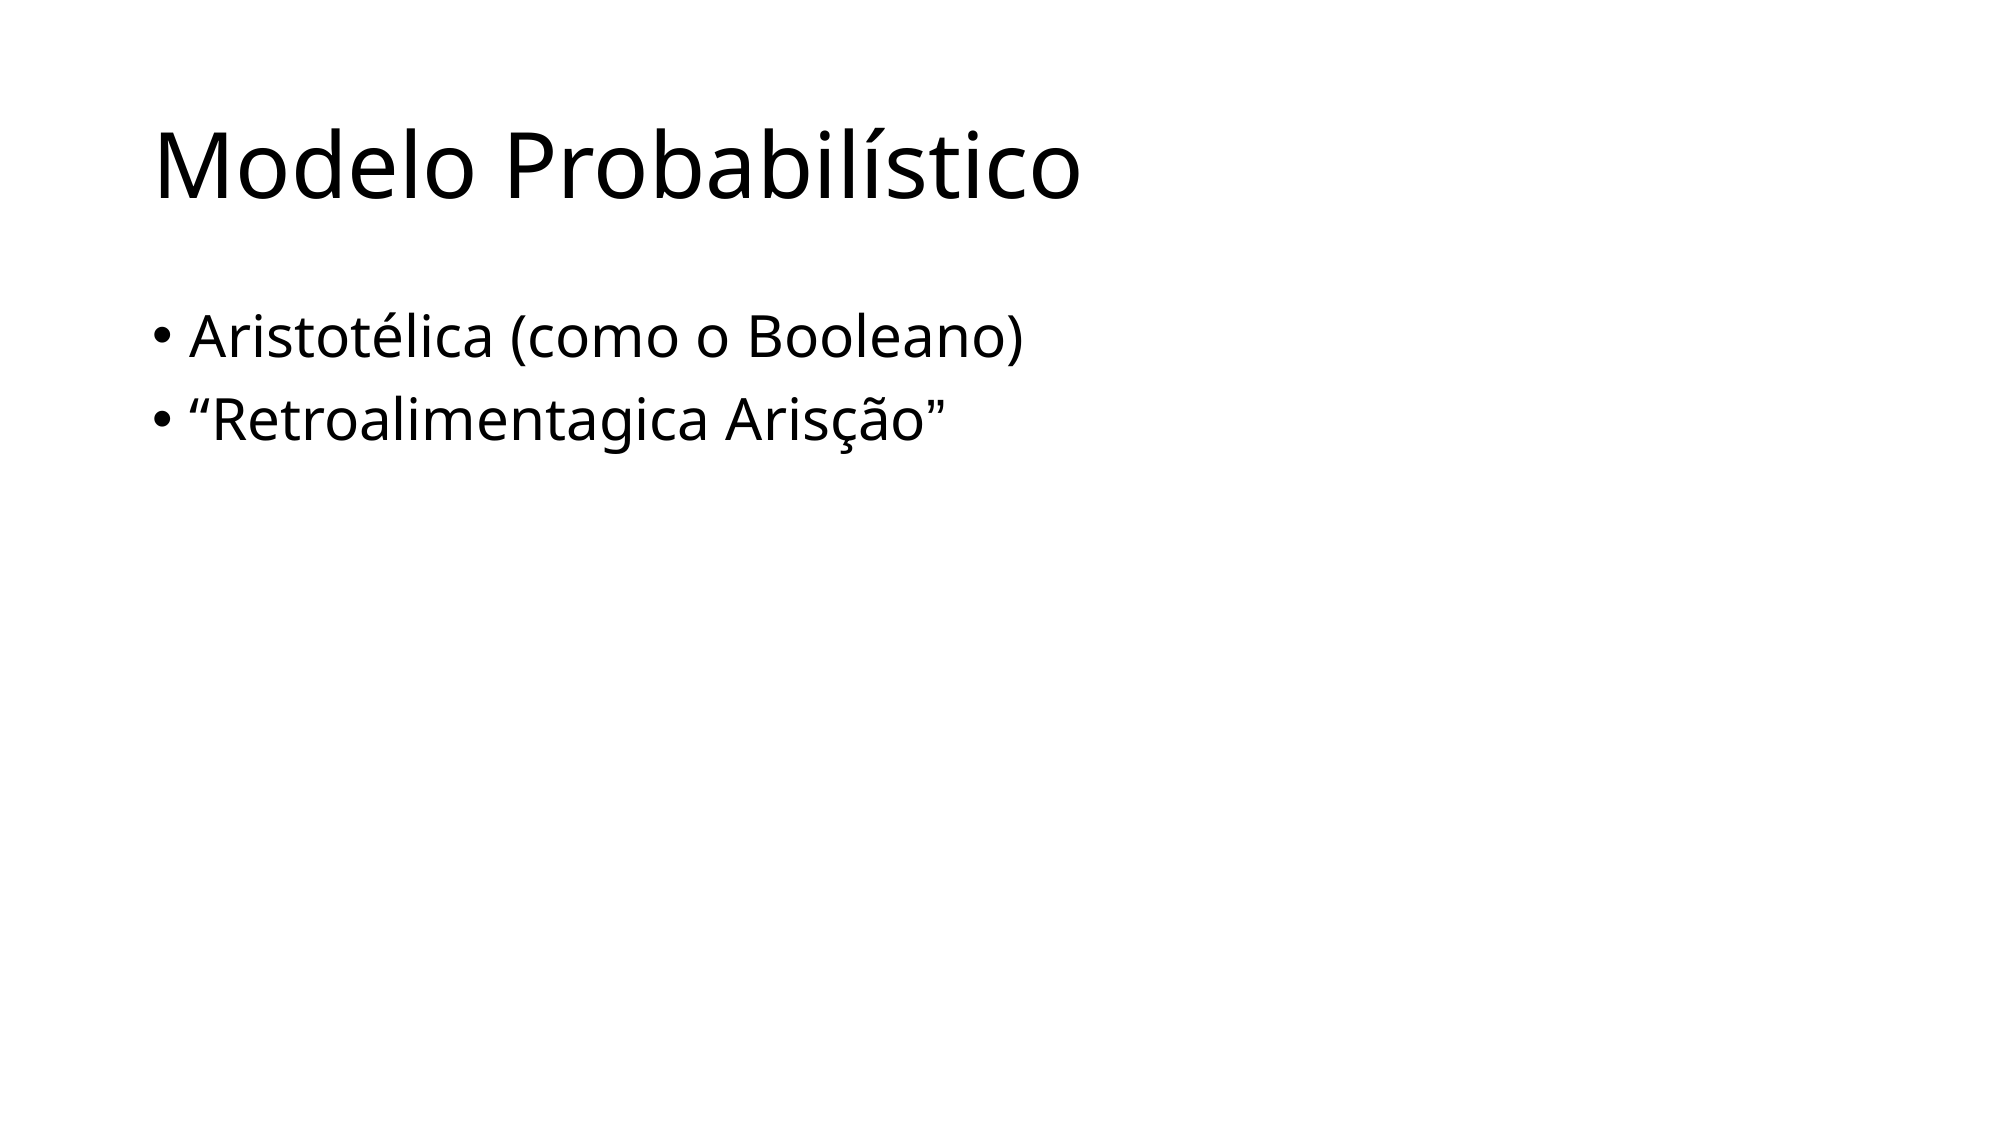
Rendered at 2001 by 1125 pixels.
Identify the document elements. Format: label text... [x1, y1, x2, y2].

list Aristotélica (como o Booleano) “Retroalimentagica Arisção” [137, 299, 1863, 1014]
title Modelo Probabilístico [137, 59, 1863, 278]
